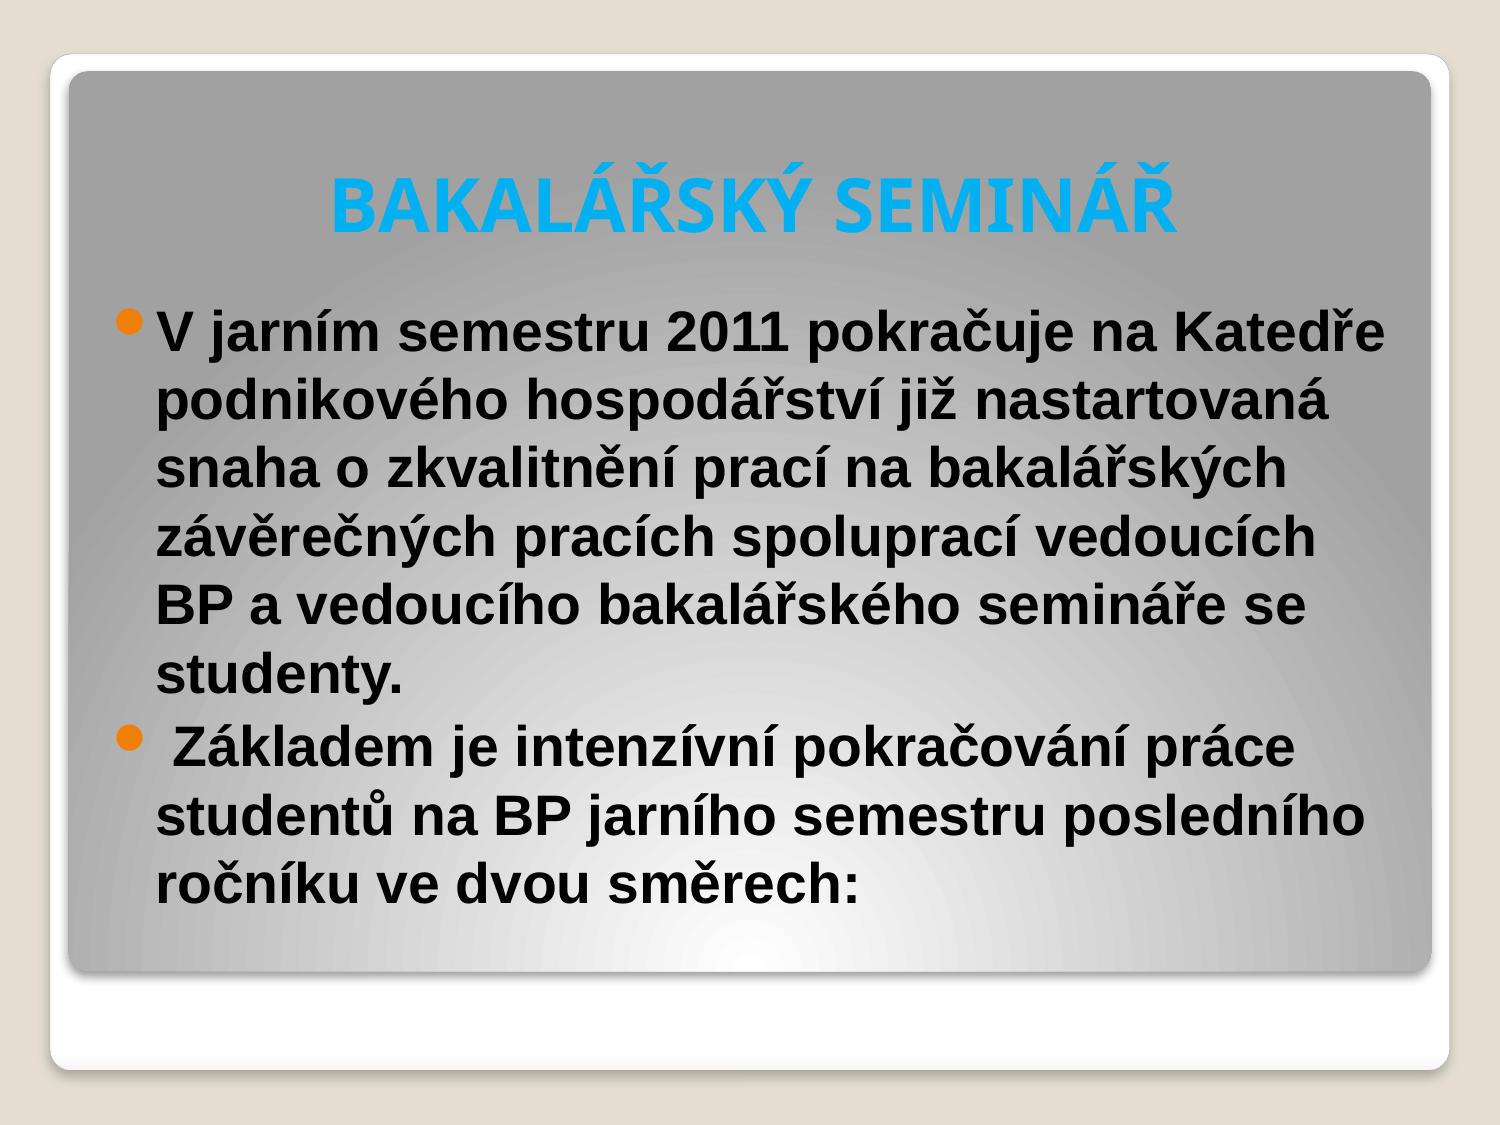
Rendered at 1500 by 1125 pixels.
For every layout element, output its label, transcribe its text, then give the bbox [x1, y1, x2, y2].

title BAKALÁŘSKÝ SEMINÁŘ [82, 101, 1425, 256]
list V jarním semestru 2011 pokračuje na Katedře podnikového hospodářství již nastartovaná snaha o zkvalitnění prací na bakalářských závěrečných pracích spoluprací vedoucích BP a vedoucího bakalářského semináře se studenty. Základem je intenzívní pokračování práce studentů na BP jarního semestru posledního ročníku ve dvou směrech: [82, 278, 1425, 929]
